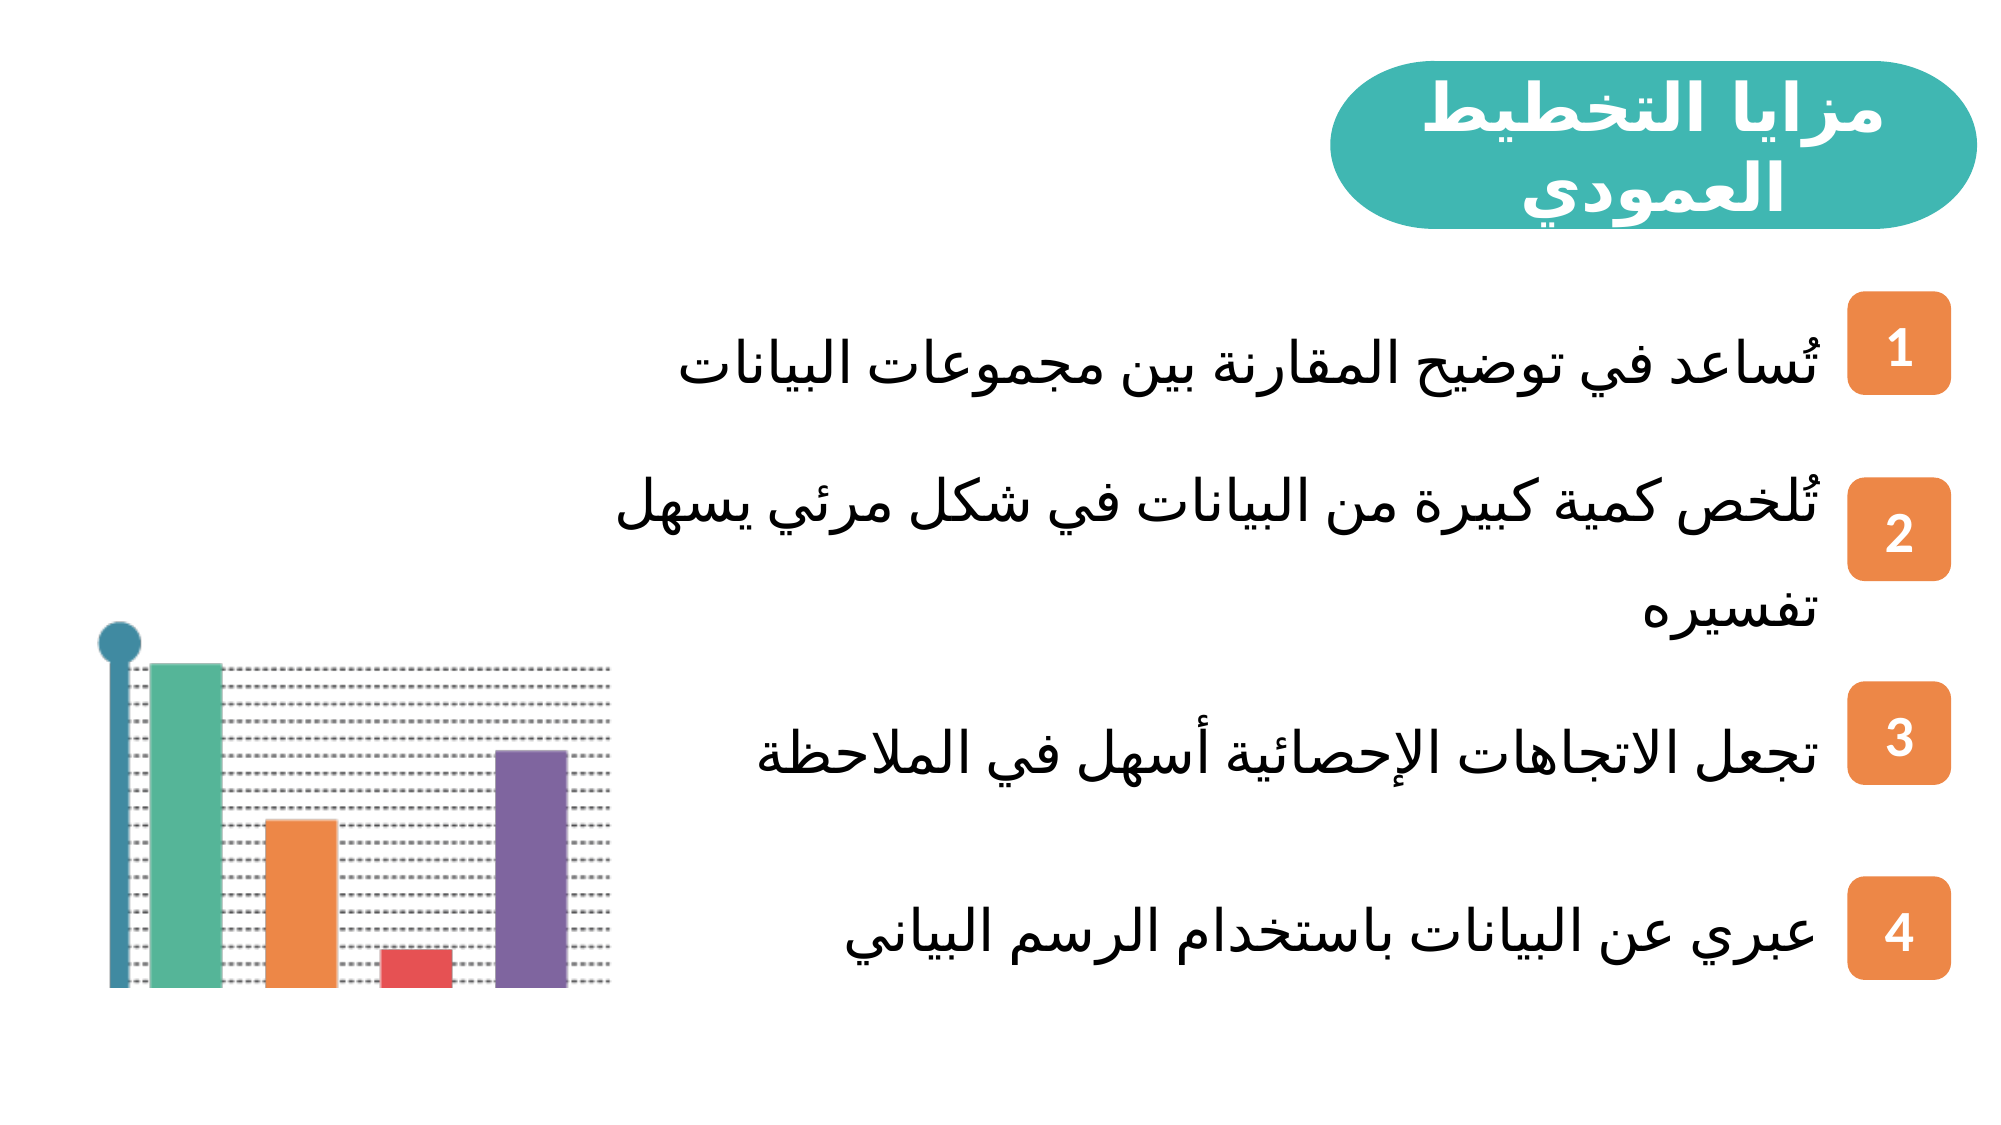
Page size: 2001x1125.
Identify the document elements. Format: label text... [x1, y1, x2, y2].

picture [71, 581, 753, 988]
text_box 2 [1846, 476, 1953, 583]
text_box مزايا التخطيط العمودي [1329, 59, 1979, 230]
text_box تُساعد في توضيح المقارنة بين مجموعات البيانات [510, 290, 1841, 396]
text_box 4 [1846, 875, 1953, 981]
text_box تُلخص كمية كبيرة من البيانات في شكل مرئي يسهل تفسيره [510, 480, 1841, 586]
text_box 1 [1846, 290, 1953, 396]
text_box تجعل الاتجاهات الإحصائية أسهل في الملاحظة [753, 680, 1841, 786]
text_box عبري عن البيانات باستخدام الرسم البياني [753, 875, 1841, 981]
text_box 3 [1846, 680, 1953, 786]
